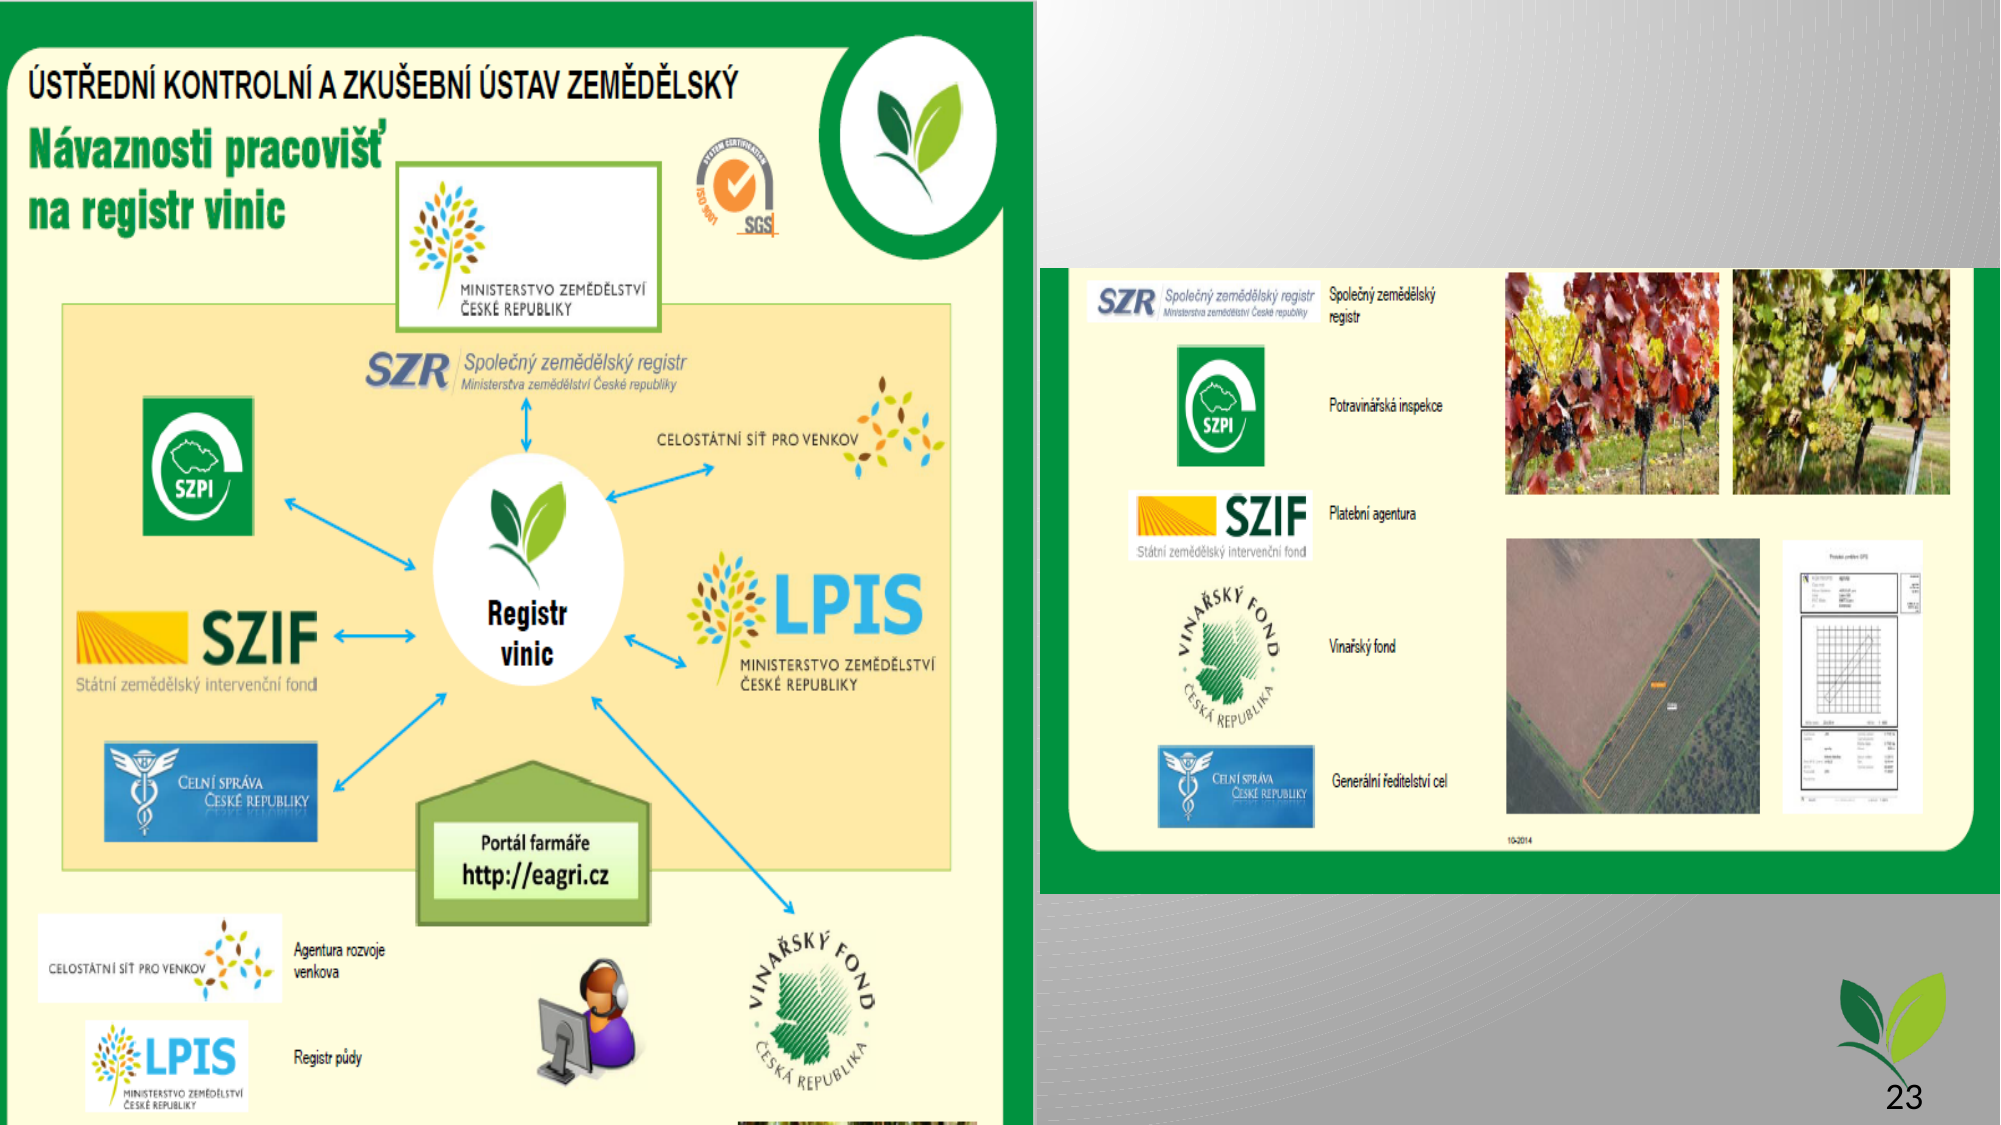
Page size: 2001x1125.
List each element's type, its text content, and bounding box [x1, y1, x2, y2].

picture [1836, 972, 1946, 1094]
text_box 23 [1870, 1064, 2000, 1125]
picture [1040, 268, 2000, 894]
picture [0, 0, 1037, 1125]
